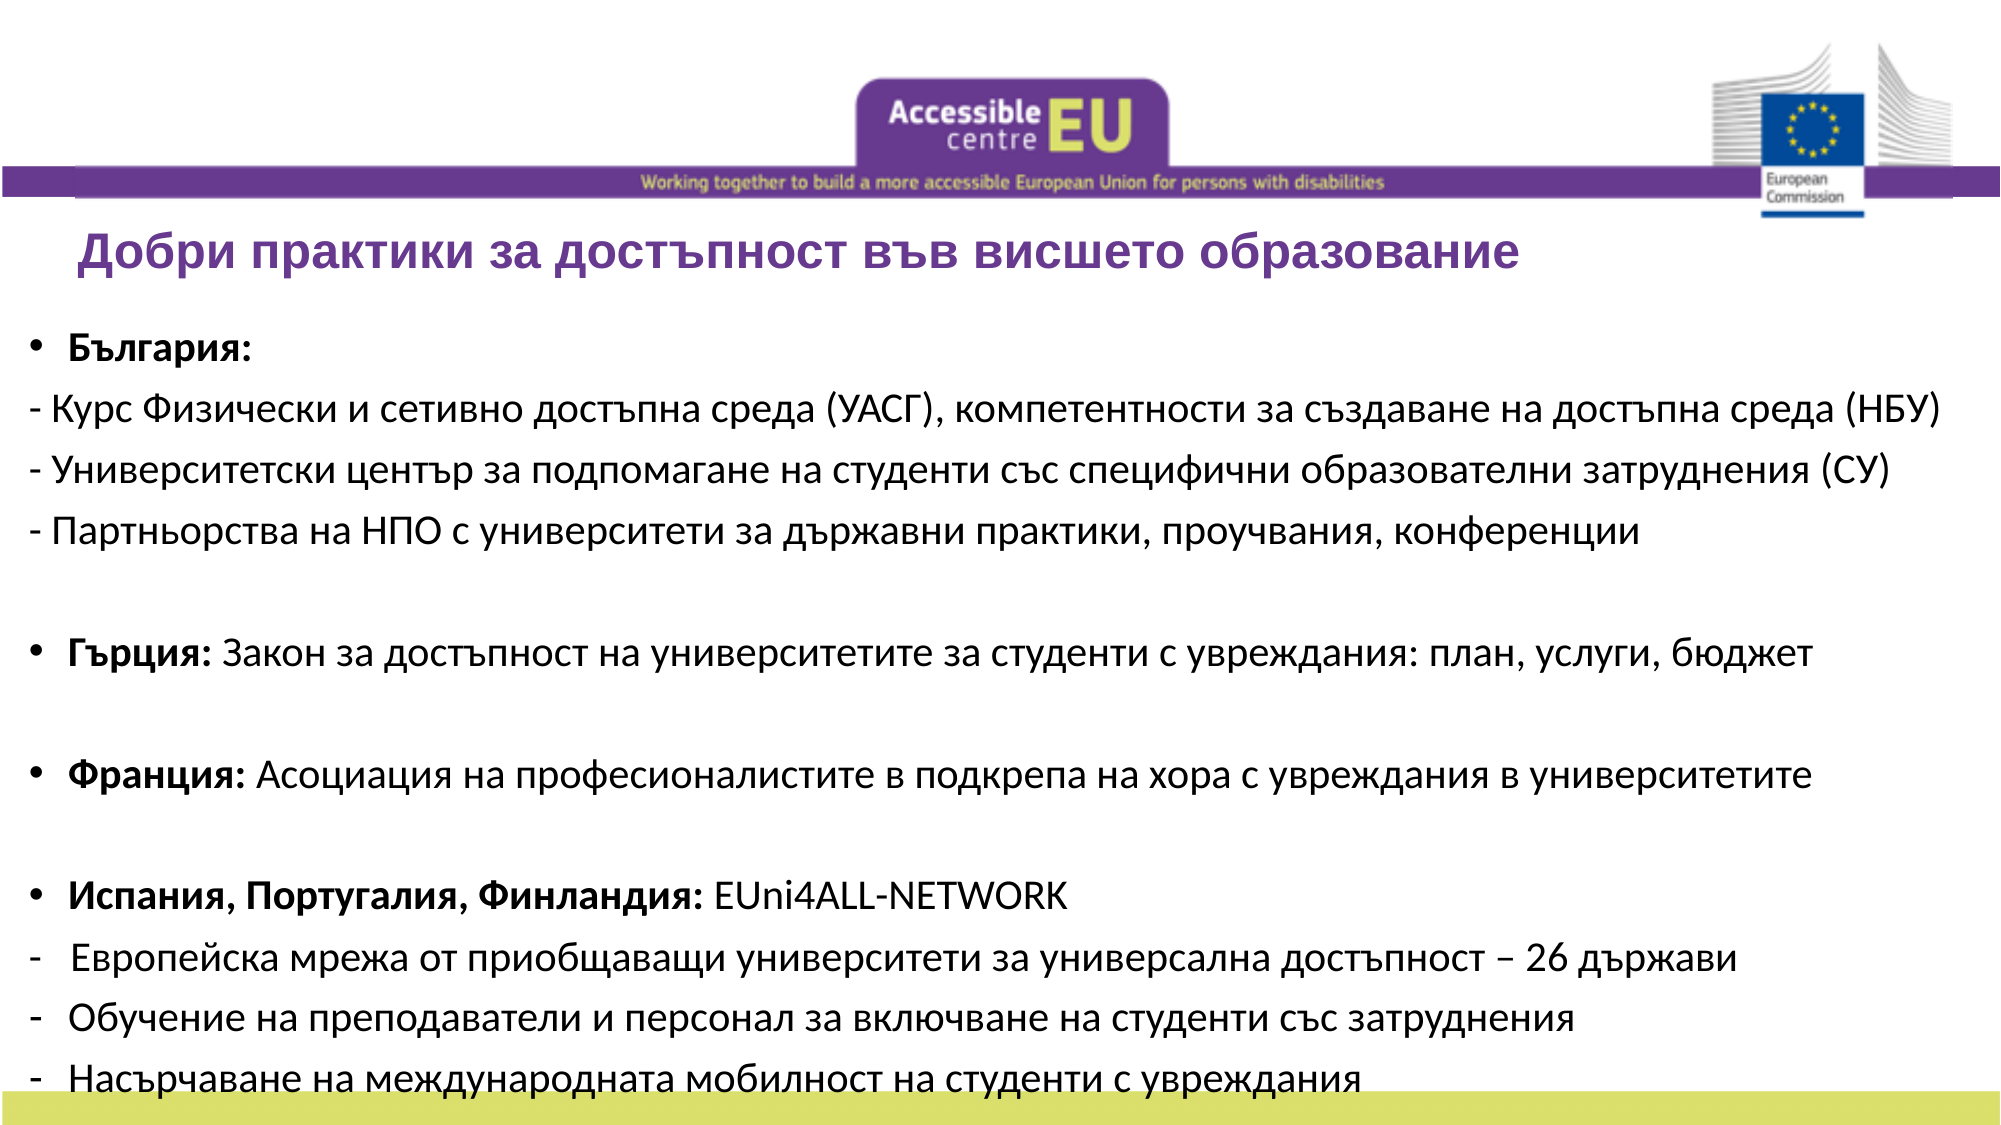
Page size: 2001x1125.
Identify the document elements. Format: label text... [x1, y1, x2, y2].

list България: - Курс Физически и сетивно достъпна среда (УАСГ), компетентности за създаване на достъпна среда (НБУ) - Университетски център за подпомагане на студенти със специфични образователни затруднения (СУ) - Партньорства на НПО с университети за държавни практики, проучвания, конференции Гърция: Закон за достъпност на университетите за студенти с увреждания: план, услуги, бюджет Франция: Асоциация на професионалистите в подкрепа на хора с увреждания в университетите Испания, Португалия, Финландия: EUni4ALL-NETWORK - Европейска мрежа от приобщаващи университети за универсална достъпност – 26 държави Обучение на преподаватели и персонал за включване на студенти със затруднения Насърчаване на международната мобилност на студенти с увреждания [13, 317, 2000, 1125]
picture [2, 0, 2000, 1125]
title Добри практики за достъпност във висшето образование [62, 211, 1882, 293]
